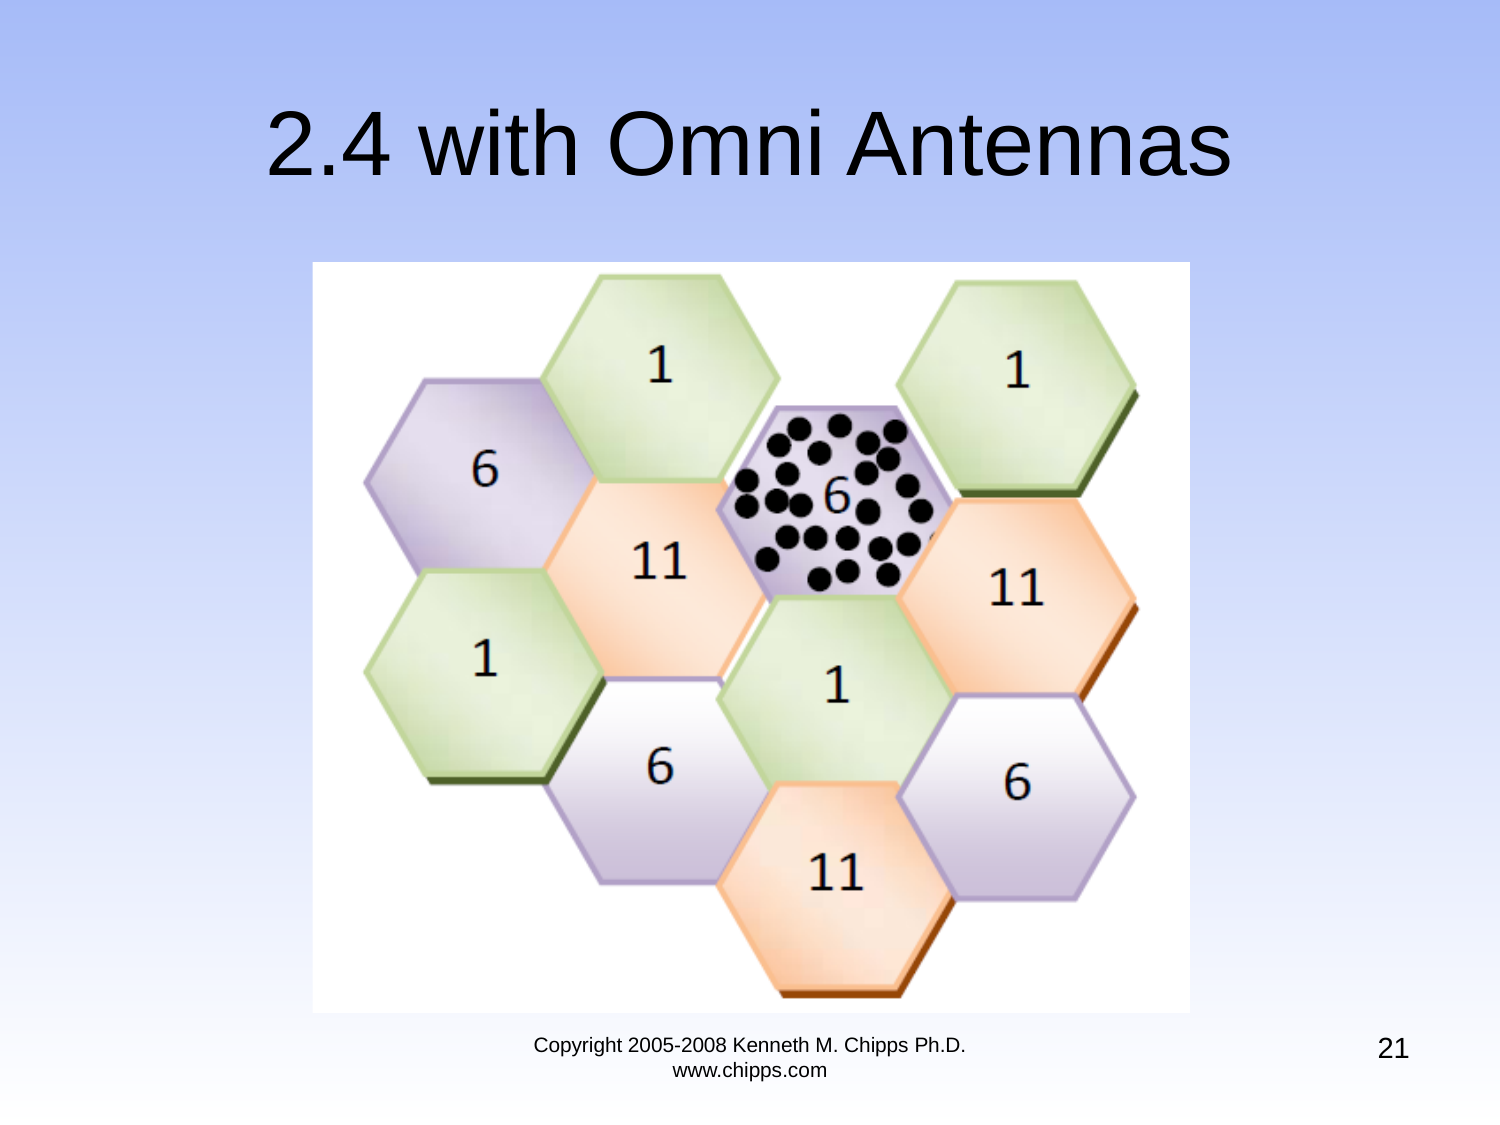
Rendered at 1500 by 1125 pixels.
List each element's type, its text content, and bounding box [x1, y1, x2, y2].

picture [312, 262, 1190, 1013]
slide_number 21 [1074, 1021, 1426, 1101]
title 2.4 with Omni Antennas [75, 45, 1425, 233]
footer Copyright 2005-2008 Kenneth M. Chipps Ph.D. www.chipps.com [449, 1024, 1051, 1103]
